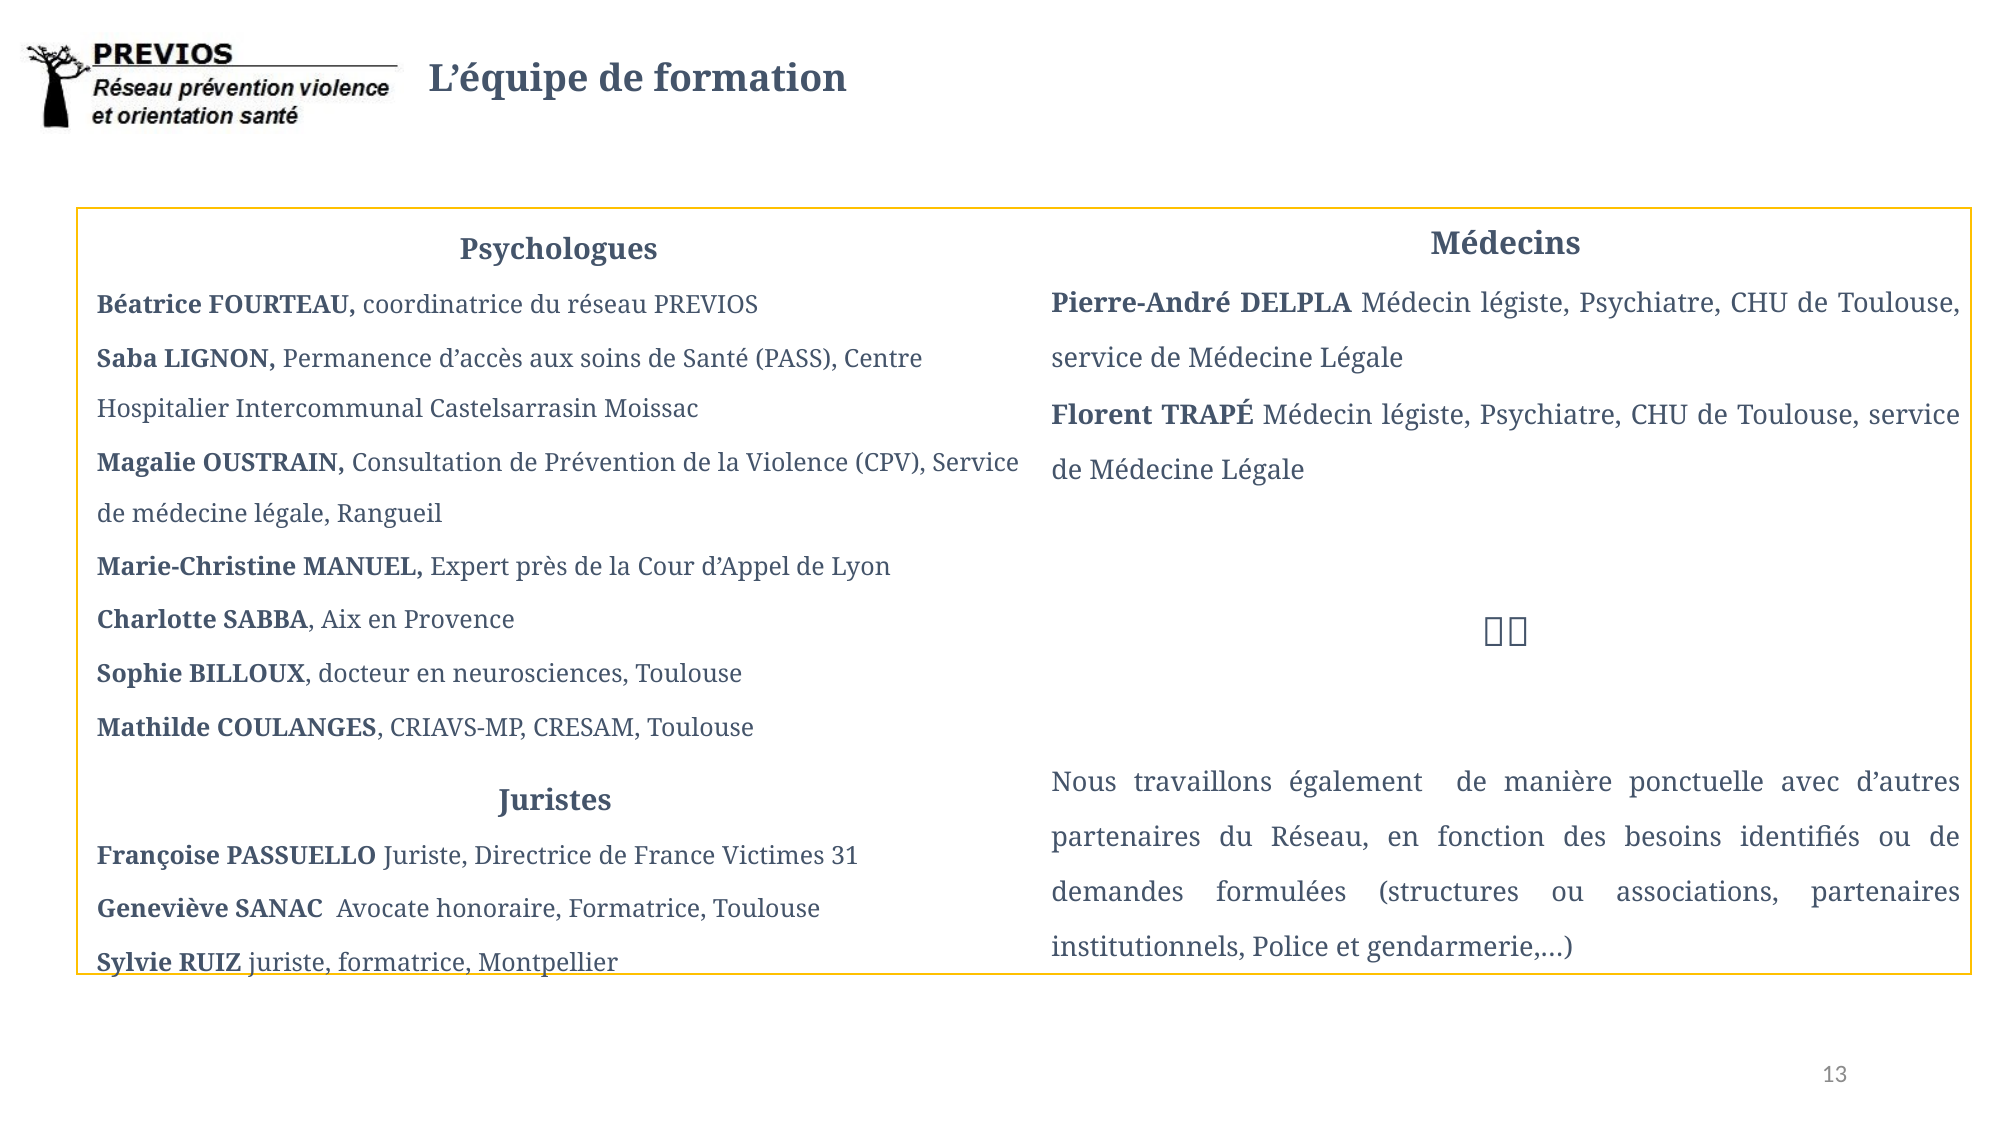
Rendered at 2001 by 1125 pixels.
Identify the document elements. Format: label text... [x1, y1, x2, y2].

picture [0, 12, 404, 134]
list Psychologues Béatrice FOURTEAU, coordinatrice du réseau PREVIOS Saba LIGNON, Permanence d’accès aux soins de Santé (PASS), Centre Hospitalier Intercommunal Castelsarrasin Moissac Magalie OUSTRAIN, Consultation de Prévention de la Violence (CPV), Service de médecine légale, Rangueil Marie-Christine MANUEL, Expert près de la Cour d’Appel de Lyon Charlotte SABBA, Aix en Provence Sophie BILLOUX, docteur en neurosciences, Toulouse Mathilde COULANGES, CRIAVS-MP, CRESAM, Toulouse Juristes Françoise PASSUELLO Juriste, Directrice de France Victimes 31 Geneviève SANAC Avocate honoraire, Formatrice, Toulouse Sylvie RUIZ juriste, formatrice, Montpellier [81, 205, 1036, 993]
text_box [76, 207, 81, 975]
slide_number 13 [1412, 1042, 1863, 1103]
list Médecins Pierre-André DELPLA Médecin légiste, Psychiatre, CHU de Toulouse, service de Médecine Légale Florent TRAPÉ Médecin légiste, Psychiatre, CHU de Toulouse, service de Médecine Légale  Nous travaillons également de manière ponctuelle avec d’autres partenaires du Réseau, en fonction des besoins identifiés ou de demandes formulées (structures ou associations, partenaires institutionnels, Police et gendarmerie,…) [1036, 177, 1976, 998]
text_box L’équipe de formation [413, 45, 984, 107]
